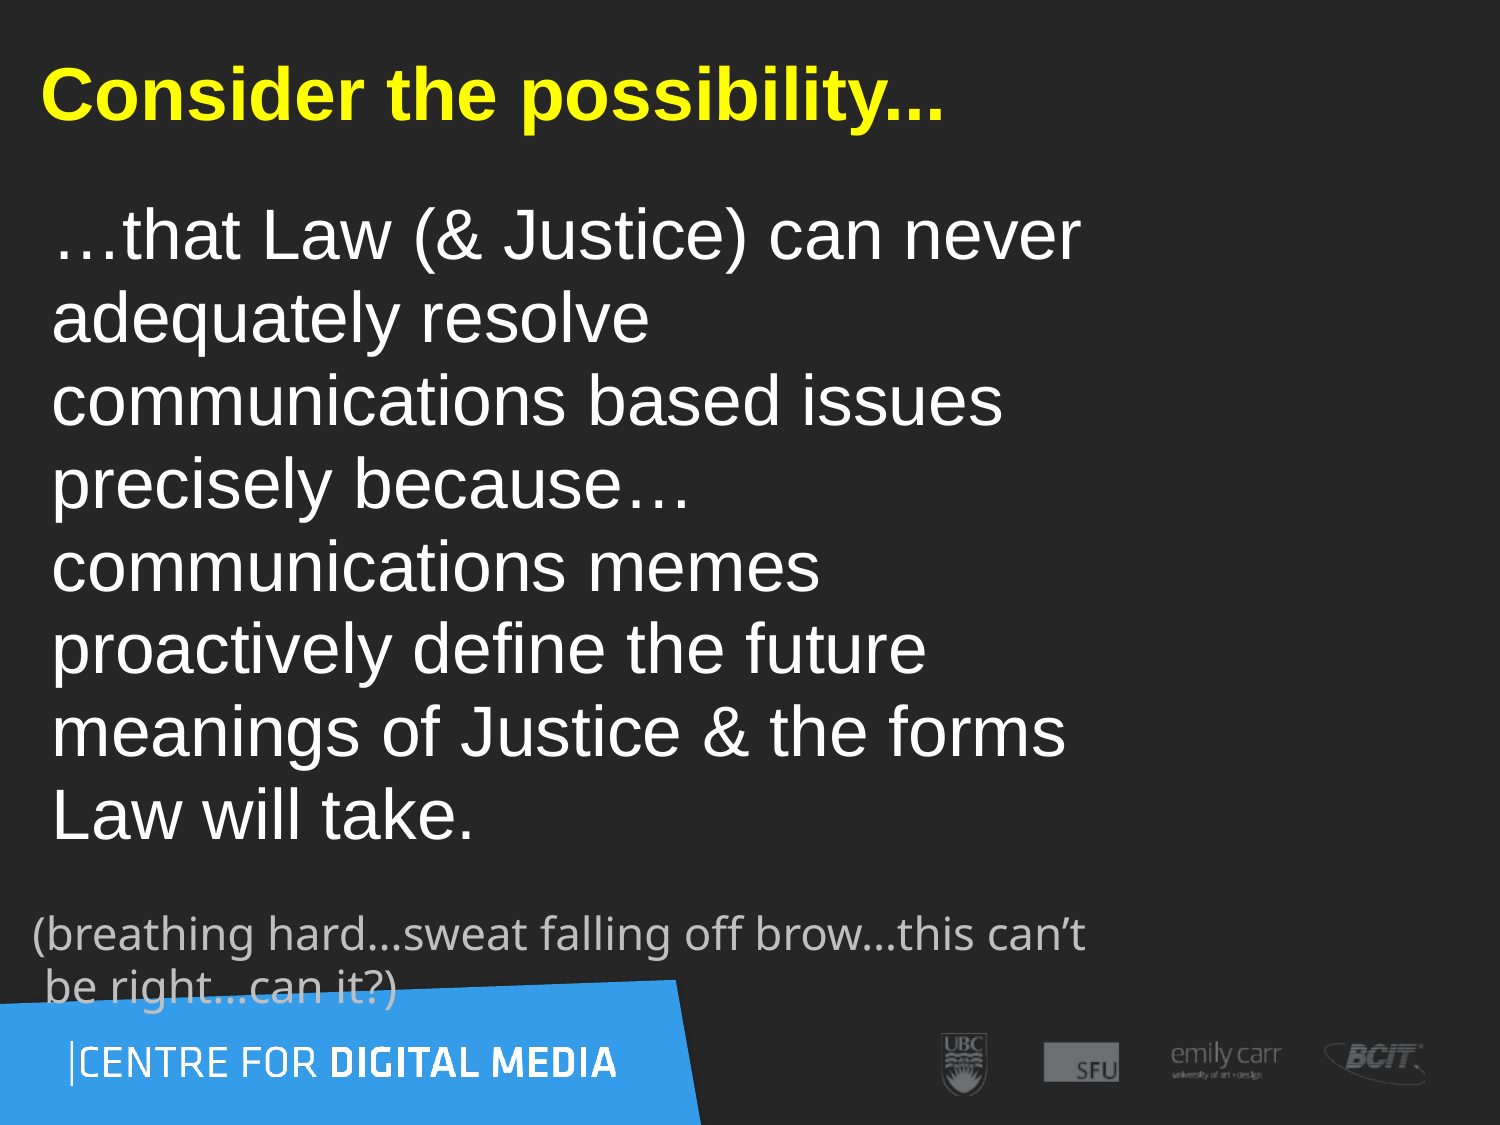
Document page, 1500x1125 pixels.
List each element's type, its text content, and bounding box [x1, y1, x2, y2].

title Consider the possibility... [0, 0, 1500, 150]
list …that Law (& Justice) can never adequately resolve communications based issues precisely because… communications memes proactively define the future meanings of Justice & the forms Law will take. (breathing hard…sweat falling off brow…this can’t be right…can it?) [19, 190, 1500, 1027]
